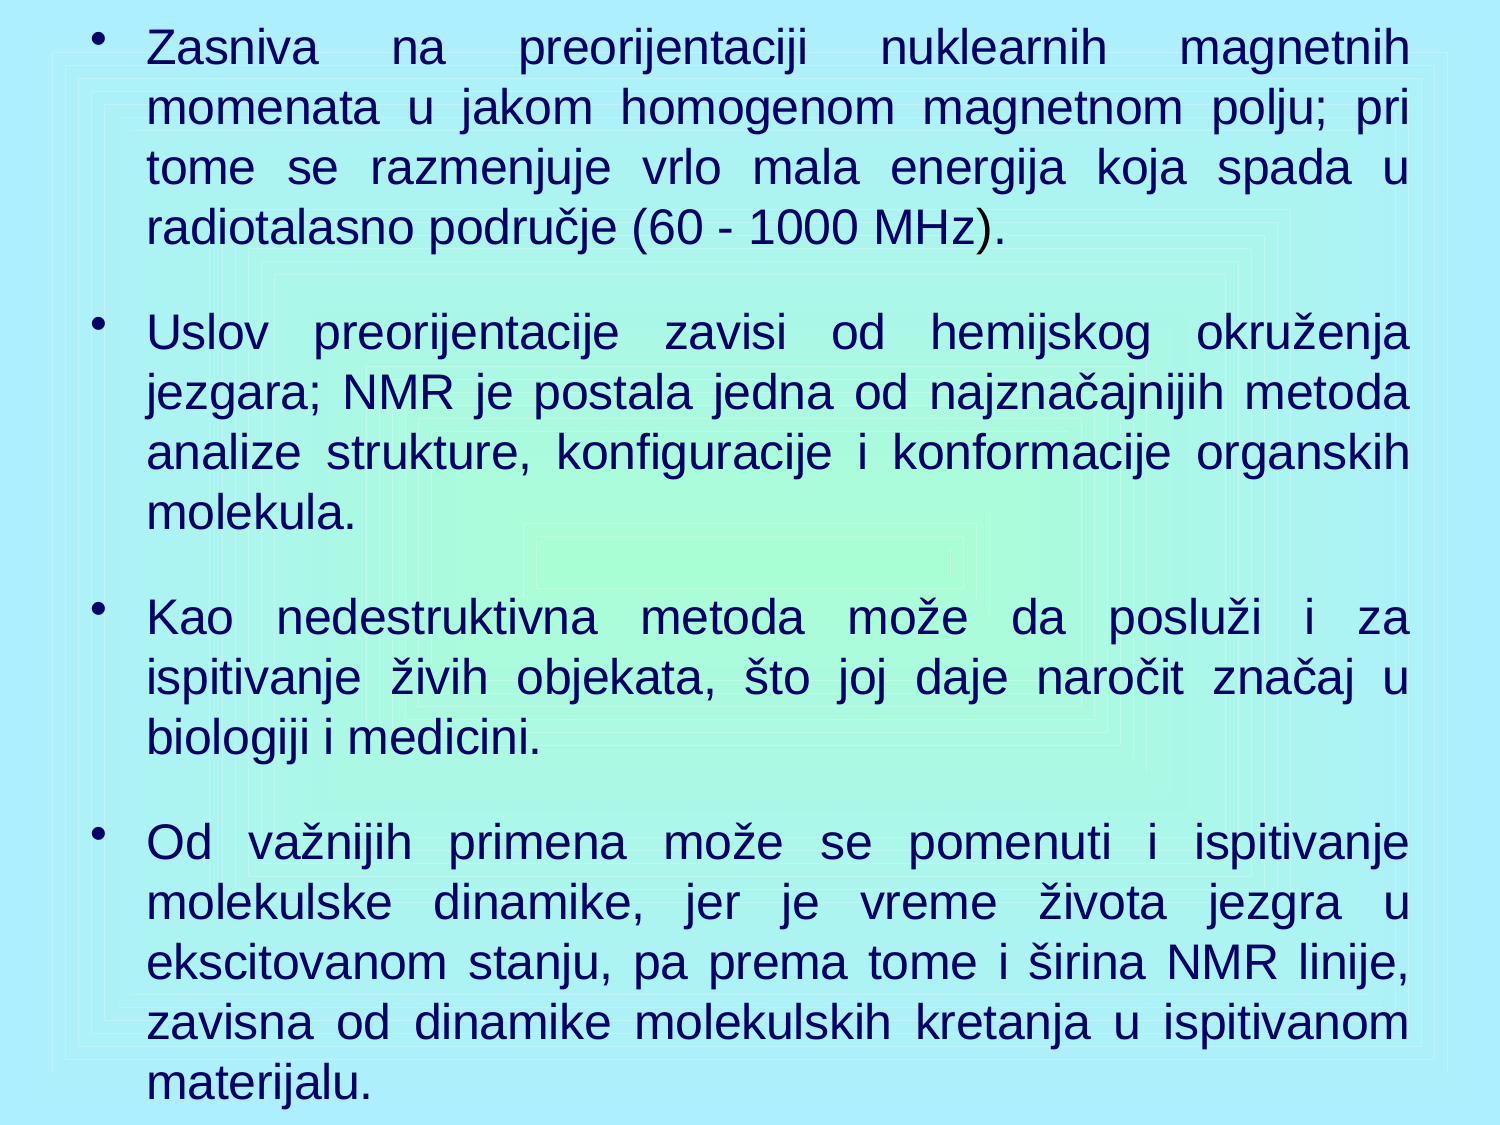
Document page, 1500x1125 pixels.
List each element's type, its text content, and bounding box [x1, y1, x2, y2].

list Zasniva na preorijentaciji nuklearnih magnetnih momenata u jakom homogenom magnetnom polju; pri tome se razmenjuje vrlo mala energija koja spada u radiotalasno područje (60 - 1000 MHz). Uslov preorijentacije zavisi od hemijskog okruženja jezgara; NMR je postala jedna od najznačajnijih metoda analize strukture, konfiguracije i konformacije organskih molekula. Kao nedestruktivna metoda može da posluži i za ispitivanje živih objekata, što joj daje naročit značaj u biologiji i medicini. Od važnijih primena može se pomenuti i ispitivanje molekulske dinamike, jer je vreme života jezgra u ekscitovanom stanju, pa prema tome i širina NMR linije, zavisna od dinamike molekulskih kretanja u ispitivanom materijalu. [75, 7, 1425, 750]
